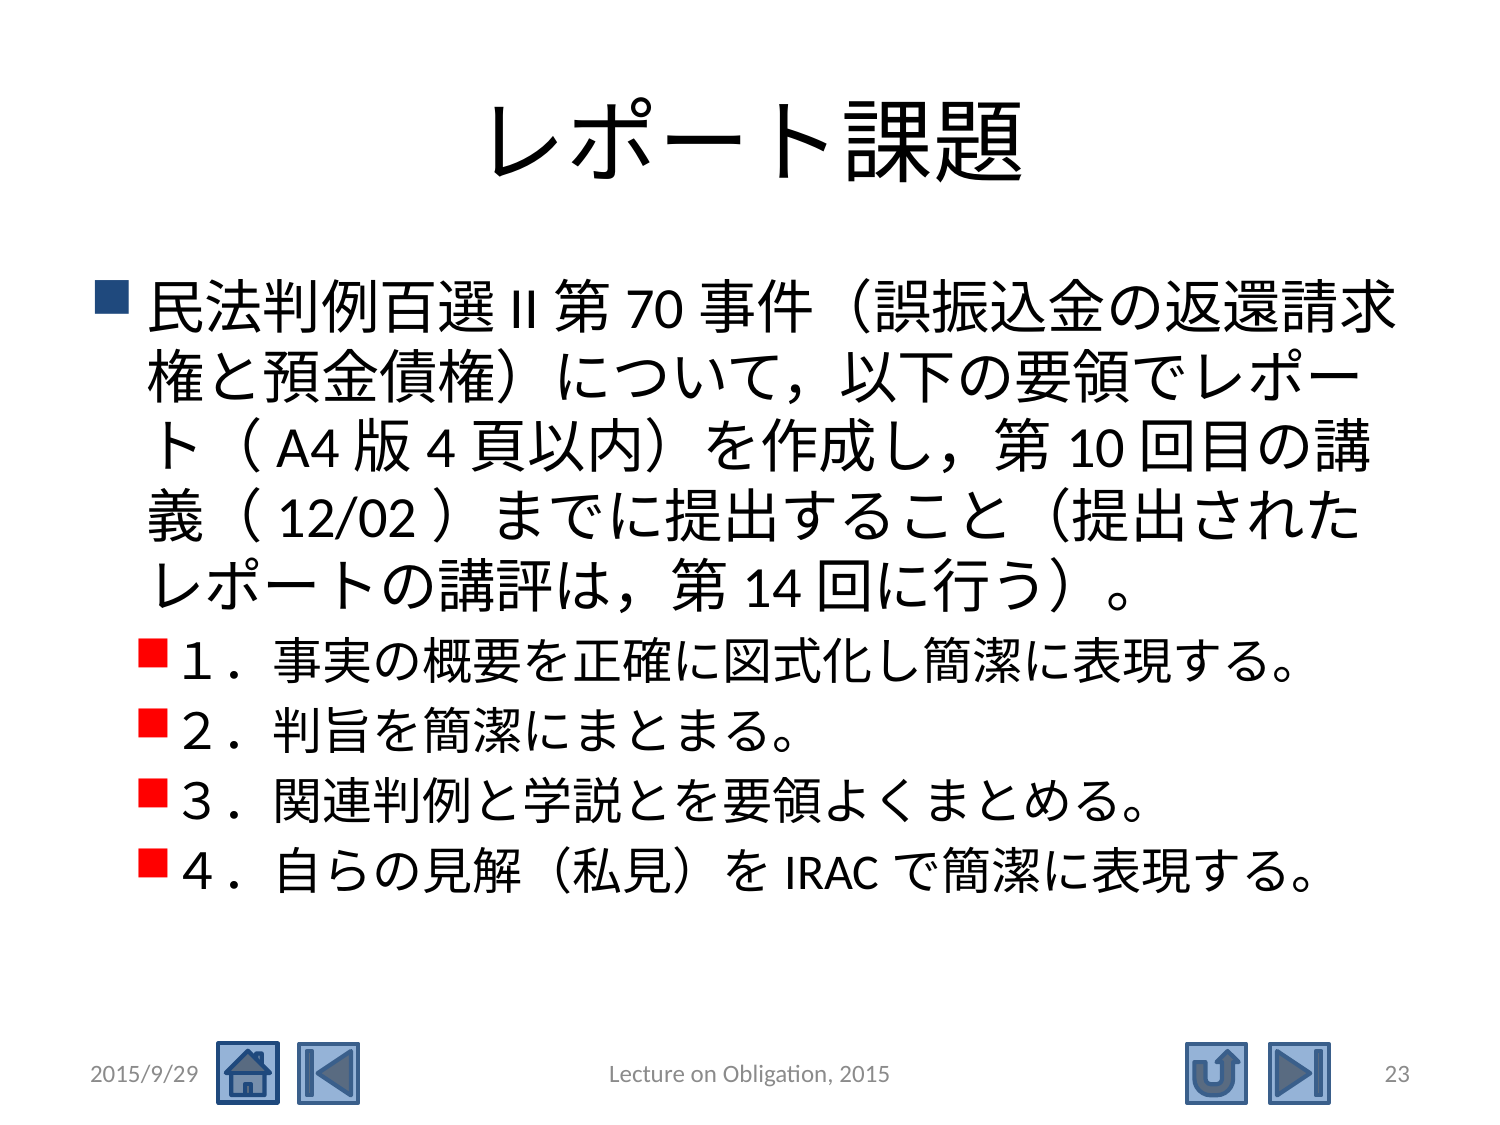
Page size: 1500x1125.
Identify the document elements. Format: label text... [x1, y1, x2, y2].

list 民法判例百選II第70事件（誤振込金の返還請求権と預金債権）について，以下の要領でレポート（A4版4頁以内）を作成し，第10回目の講義（12/02）までに提出すること（提出されたレポートの講評は，第14回に行う）。 １．事実の概要を正確に図式化し簡潔に表現する。 ２．判旨を簡潔にまとまる。 ３．関連判例と学説とを要領よくまとめる。 ４．自らの見解（私見）をIRACで簡潔に表現する。 [75, 262, 1425, 1005]
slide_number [75, 1042, 425, 1103]
footer Lecture on Obligation, 2015 [512, 1042, 988, 1103]
slide_number 23 [1074, 1042, 1425, 1103]
title レポート課題 [75, 45, 1425, 233]
